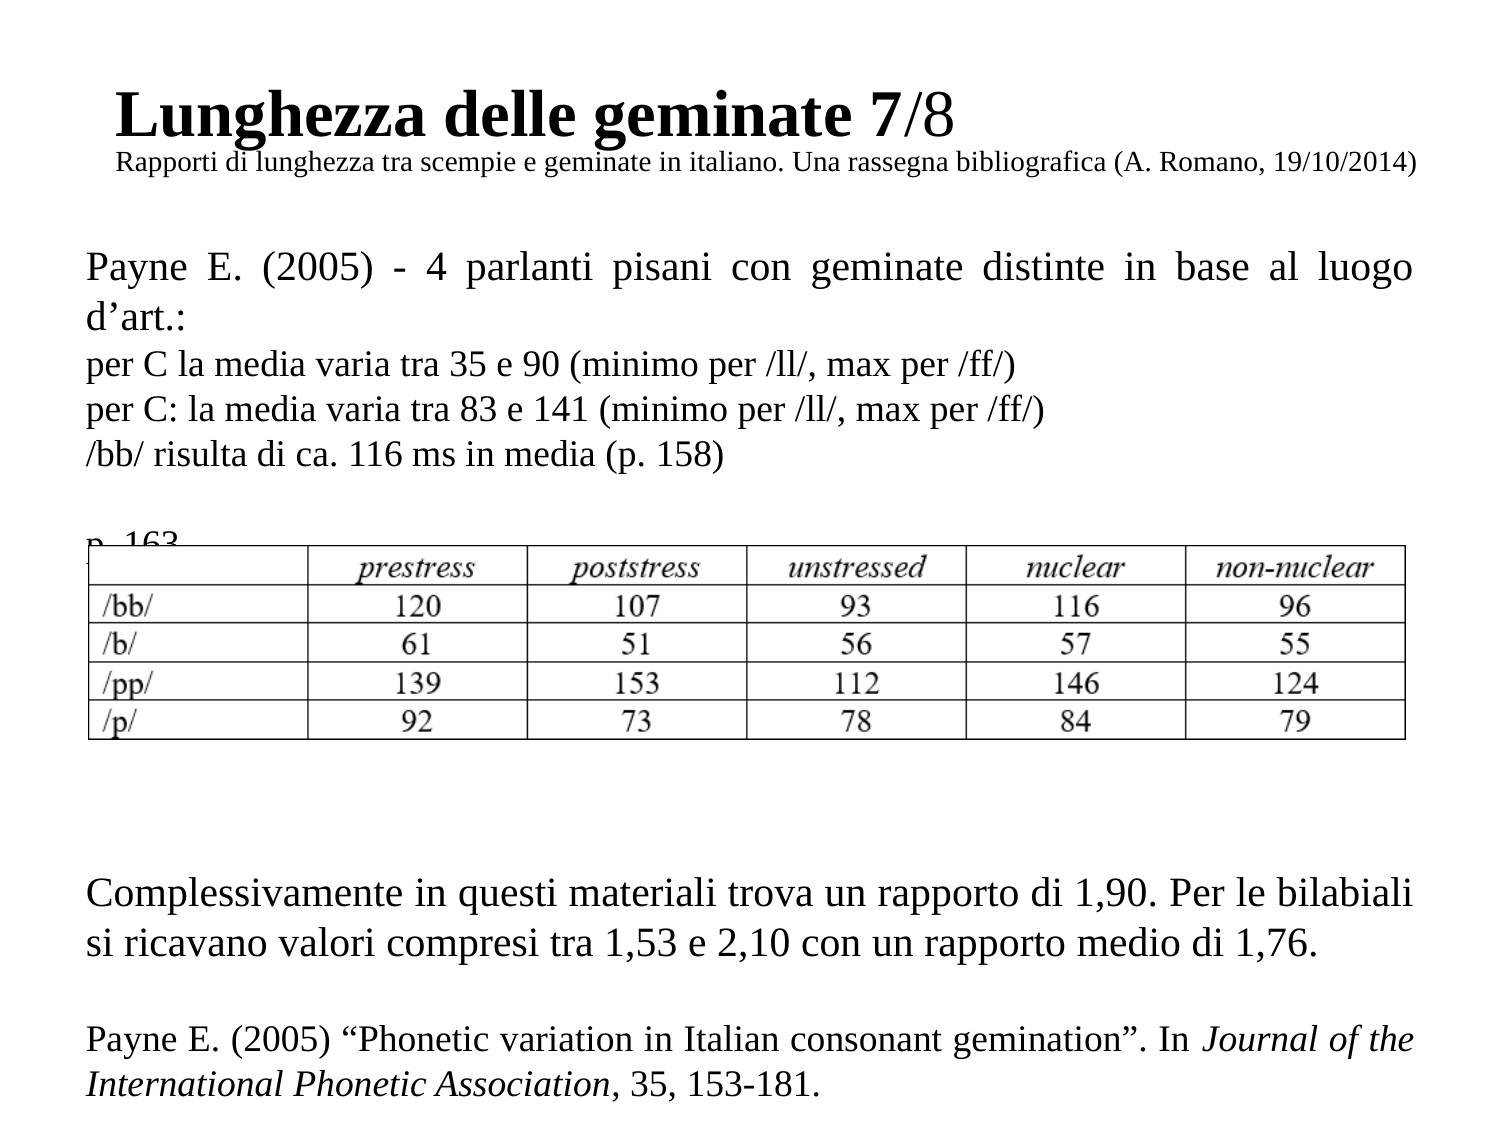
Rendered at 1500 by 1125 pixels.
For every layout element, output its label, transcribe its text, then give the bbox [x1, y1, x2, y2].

text_box Payne E. (2005) - 4 parlanti pisani con geminate distinte in base al luogo d’art.: per C la media varia tra 35 e 90 (minimo per /ll/, max per /ff/) per C: la media varia tra 83 e 141 (minimo per /ll/, max per /ff/) /bb/ risulta di ca. 116 ms in media (p. 158) p. 163 Complessivamente in questi materiali trova un rapporto di 1,90. Per le bilabiali si ricavano valori compresi tra 1,53 e 2,10 con un rapporto medio di 1,76. Payne E. (2005) “Phonetic variation in Italian consonant gemination”. In Journal of the International Phonetic Association, 35, 153-181. [71, 231, 1430, 1112]
picture [88, 545, 1406, 740]
title Lunghezza delle geminate 7/8 Rapporti di lunghezza tra scempie e geminate in italiano. Una rassegna bibliografica (A. Romano, 19/10/2014) [100, 42, 1459, 220]
